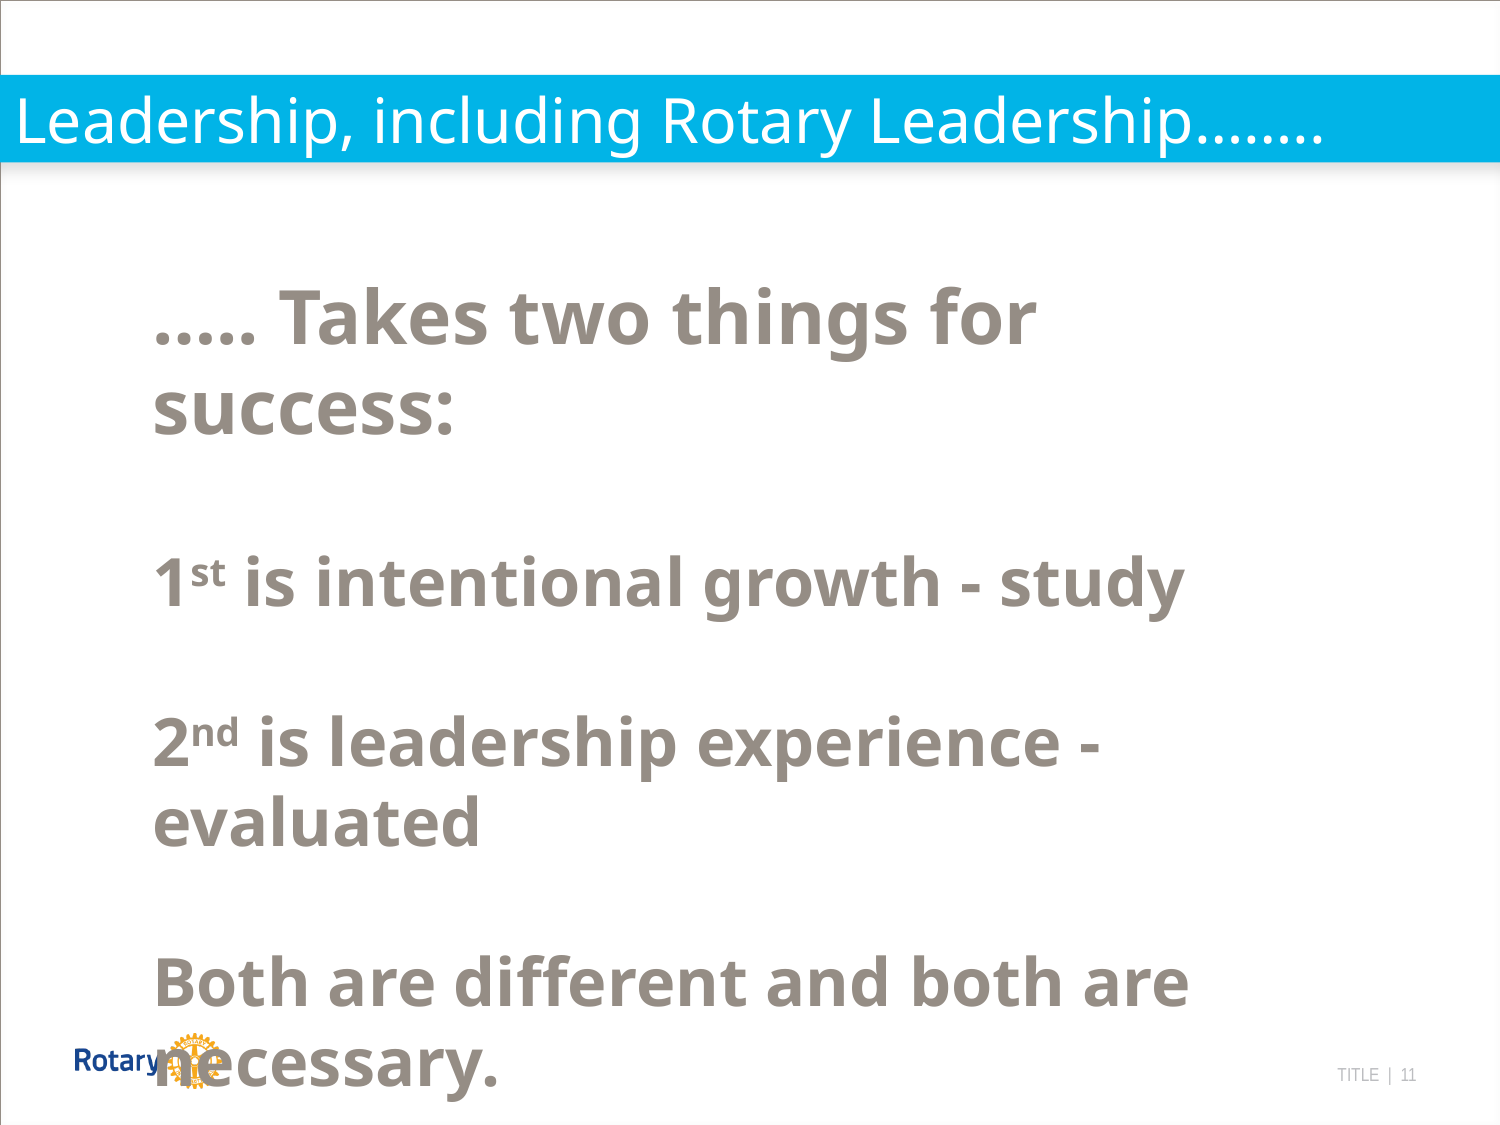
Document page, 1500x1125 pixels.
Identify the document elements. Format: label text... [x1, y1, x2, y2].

title Leadership, including Rotary Leadership…….. [0, 75, 1500, 163]
text_box ….. Takes two things for success: 1st is intentional growth - study 2nd is leadership experience -evaluated Both are different and both are necessary. [137, 262, 1350, 1107]
picture [75, 1033, 137, 1089]
